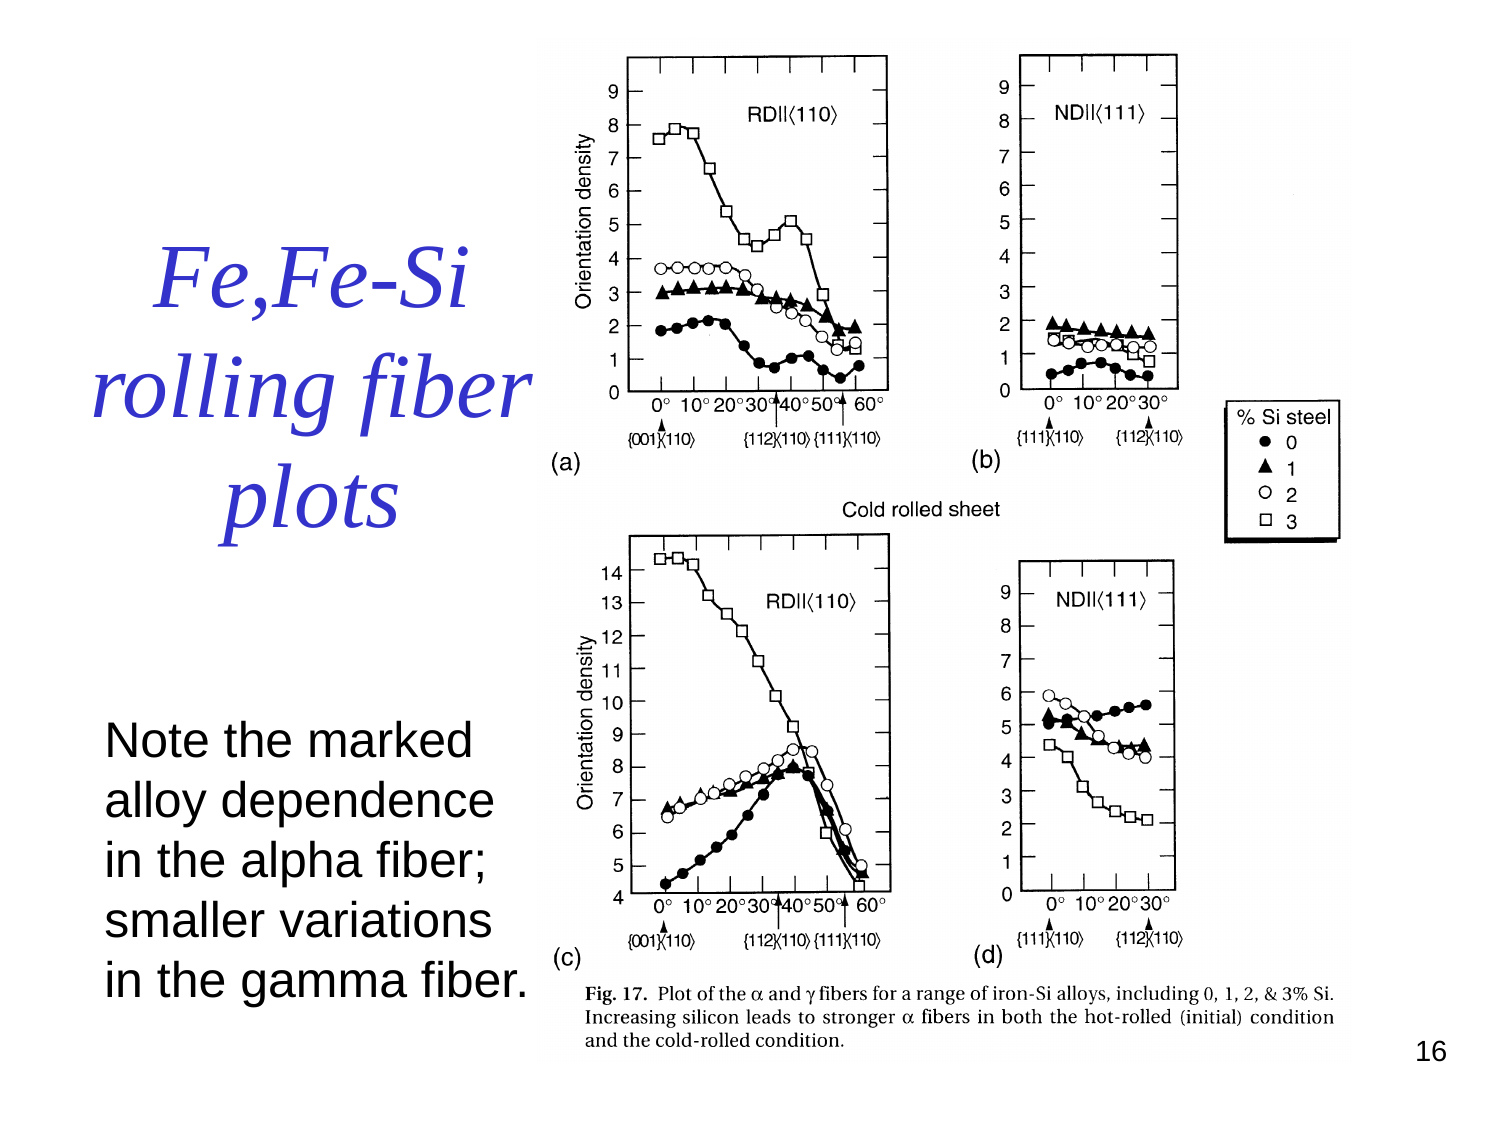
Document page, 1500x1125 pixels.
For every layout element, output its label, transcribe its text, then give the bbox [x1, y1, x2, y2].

picture [537, 37, 1354, 1063]
title Fe,Fe-Si rolling fiber plots [50, 99, 532, 663]
slide_number 16 [1149, 1025, 1463, 1100]
text_box Note the marked alloy dependence in the alpha fiber; smaller variations in the gamma fiber. [89, 699, 532, 1015]
